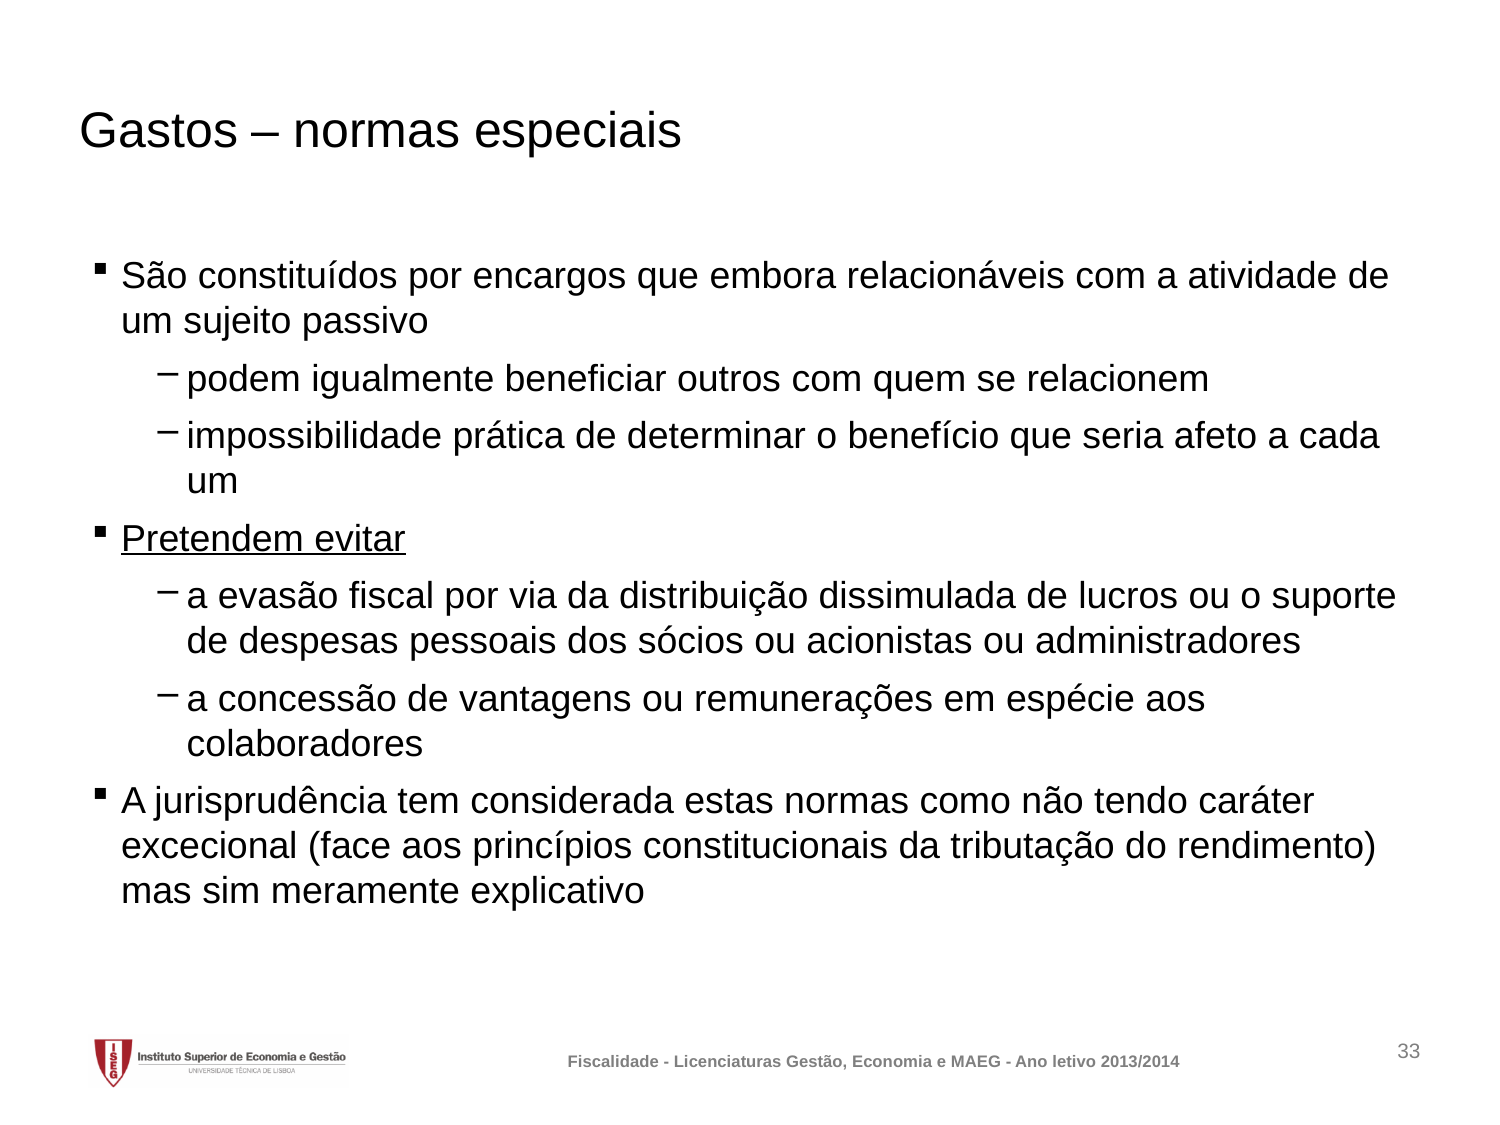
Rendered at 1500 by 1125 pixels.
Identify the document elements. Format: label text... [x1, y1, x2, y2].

text_box Gastos – normas especiais [64, 90, 1447, 165]
text_box Fiscalidade - Licenciaturas Gestão, Economia e MAEG - Ano letivo 2013/2014 [513, 1043, 1235, 1079]
text_box 33 [1347, 1011, 1471, 1071]
list São constituídos por encargos que embora relacionáveis com a atividade de um sujeito passivo podem igualmente beneficiar outros com quem se relacionem impossibilidade prática de determinar o benefício que seria afeto a cada um Pretendem evitar a evasão fiscal por via da distribuição dissimulada de lucros ou o suporte de despesas pessoais dos sócios ou acionistas ou administradores a concessão de vantagens ou remunerações em espécie aos colaboradores A jurisprudência tem considerada estas normas como não tendo caráter excecional (face aos princípios constitucionais da tributação do rendimento) mas sim meramente explicativo [76, 243, 1436, 959]
picture [88, 1034, 349, 1088]
